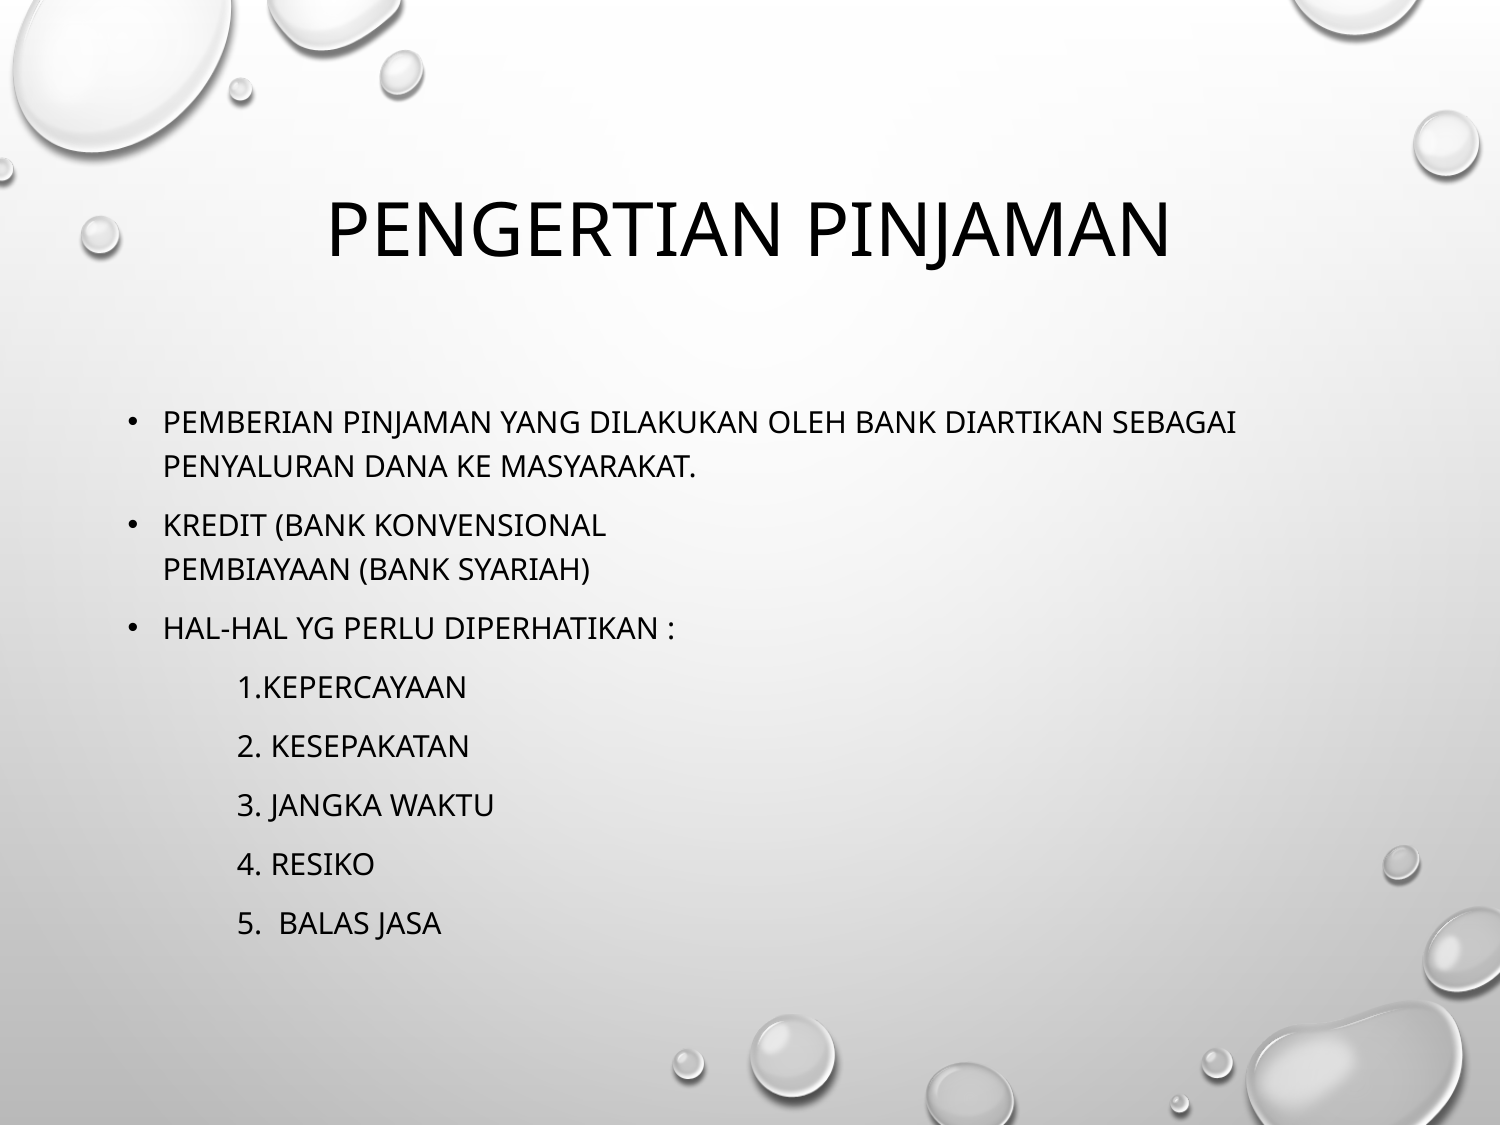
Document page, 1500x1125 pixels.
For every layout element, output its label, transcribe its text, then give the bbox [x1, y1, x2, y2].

list Pemberian pinjaman yang dilakukan oleh bank diartikan sebagai penyaluran dana ke masyarakat. Kredit (Bank Konvensional Pembiayaan (Bank Syariah) Hal-hal yg perlu diperhatikan : 1.Kepercayaan 2. Kesepakatan 3. Jangka waktu 4. Resiko 5. Balas Jasa [112, 388, 1388, 950]
picture [0, 0, 1500, 1125]
title PENGERTIAN PINJAMAN [112, 101, 1388, 364]
